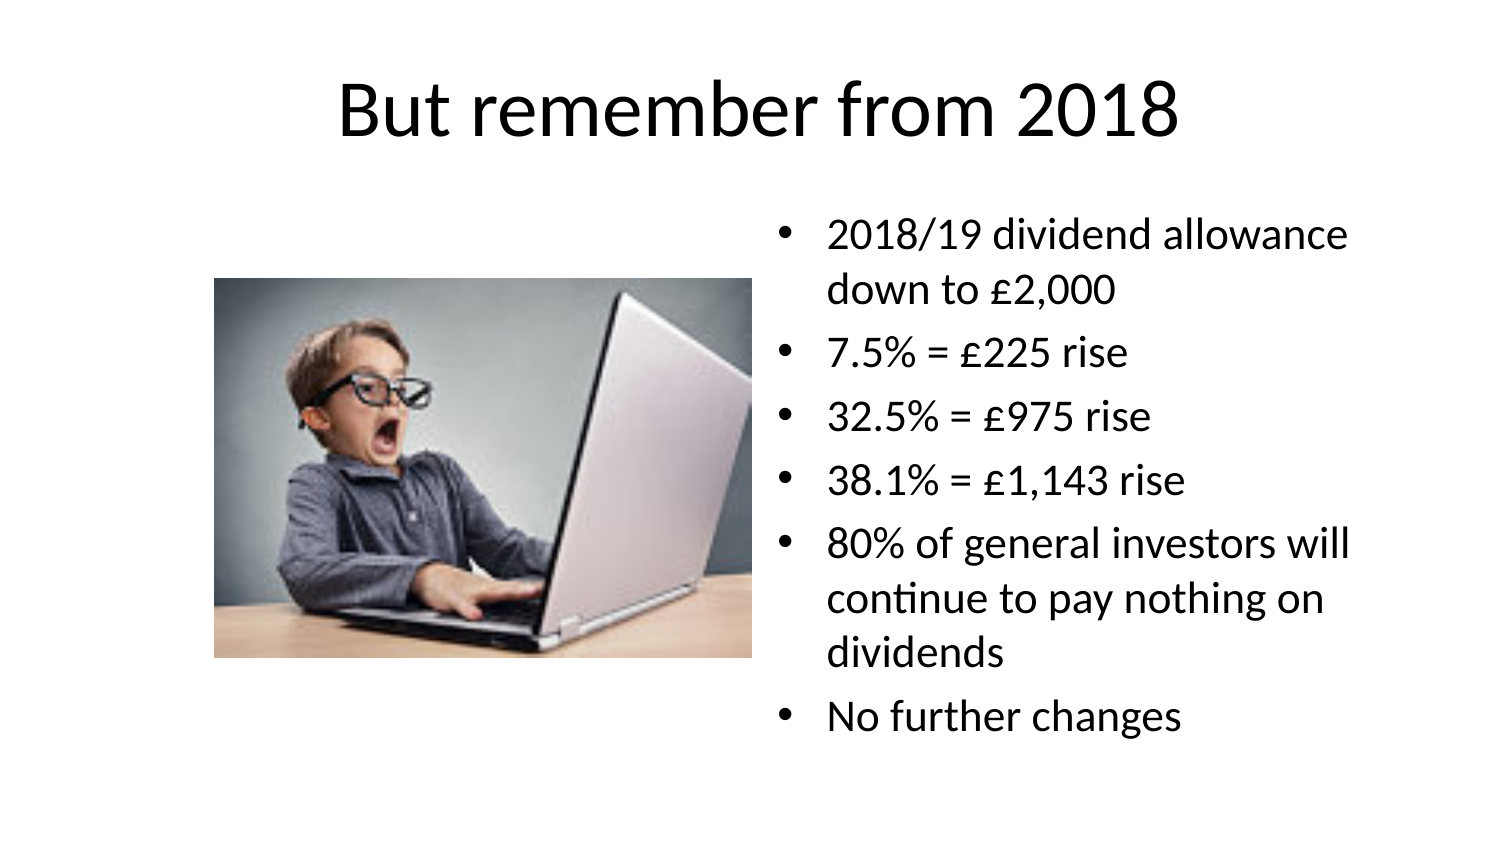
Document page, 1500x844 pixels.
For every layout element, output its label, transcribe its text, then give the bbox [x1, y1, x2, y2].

list 2018/19 dividend allowance down to £2,000 7.5% = £225 rise 32.5% = £975 rise 38.1% = £1,143 rise 80% of general investors will continue to pay nothing on dividends No further changes [762, 196, 1425, 754]
title But remember from 2018 [253, 47, 1266, 188]
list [213, 278, 752, 659]
